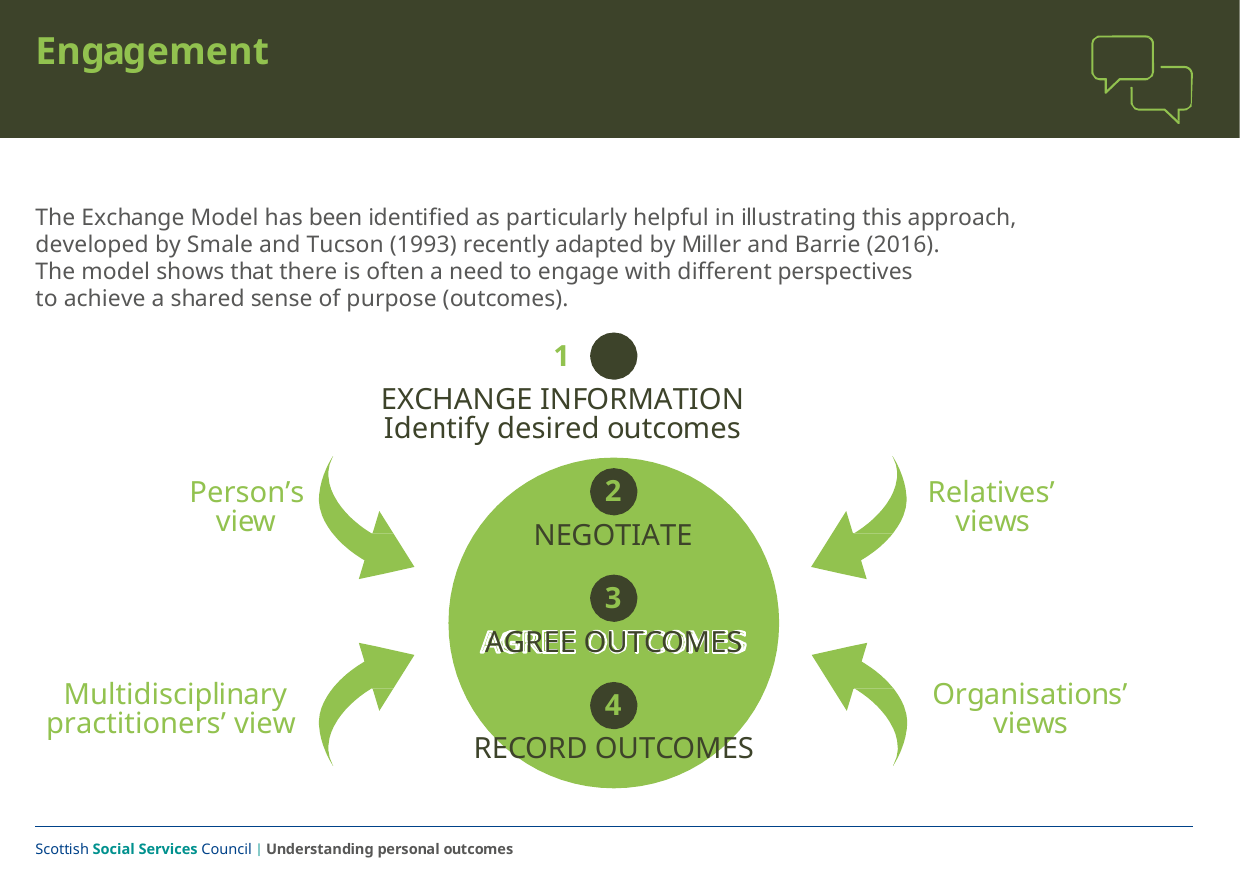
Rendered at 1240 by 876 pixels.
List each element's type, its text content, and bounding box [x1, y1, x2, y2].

text_box 3 AGREE OUTCOMES [478, 579, 750, 662]
text_box [318, 456, 415, 580]
text_box 4 RECORD OUTCOMES [465, 686, 762, 768]
text_box [600, 468, 627, 472]
text_box [534, 768, 694, 789]
text_box Relatives’ views [925, 479, 1063, 541]
text_box [1091, 35, 1155, 94]
text_box [811, 456, 907, 580]
title Engagement [33, 26, 1207, 75]
text_box Person’s view [187, 479, 308, 541]
text_box [0, 0, 1240, 138]
text_box 2 NEGOTIATE [529, 472, 699, 554]
text_box [600, 681, 627, 686]
text_box [811, 642, 908, 766]
text_box [448, 481, 780, 697]
text_box The Exchange Model has been identified as particularly helpful in illustrating this approach, developed by Smale and Tucson (1993) recently adapted by Miller and Barrie (2016). The model shows that there is often a need to engage with different perspectives to achieve a shared sense of purpose (outcomes). 1 EXCHANGE INFORMATION Identify desired outcomes [33, 202, 1036, 448]
text_box Scottish Social Services Council | Understanding personal outcomes [33, 832, 543, 853]
text_box Multidisciplinary practitioners’ view [43, 681, 304, 743]
text_box Organisations’ views [930, 681, 1134, 743]
text_box [546, 457, 682, 472]
text_box [600, 574, 628, 579]
text_box [318, 642, 415, 766]
text_box [1130, 65, 1193, 124]
